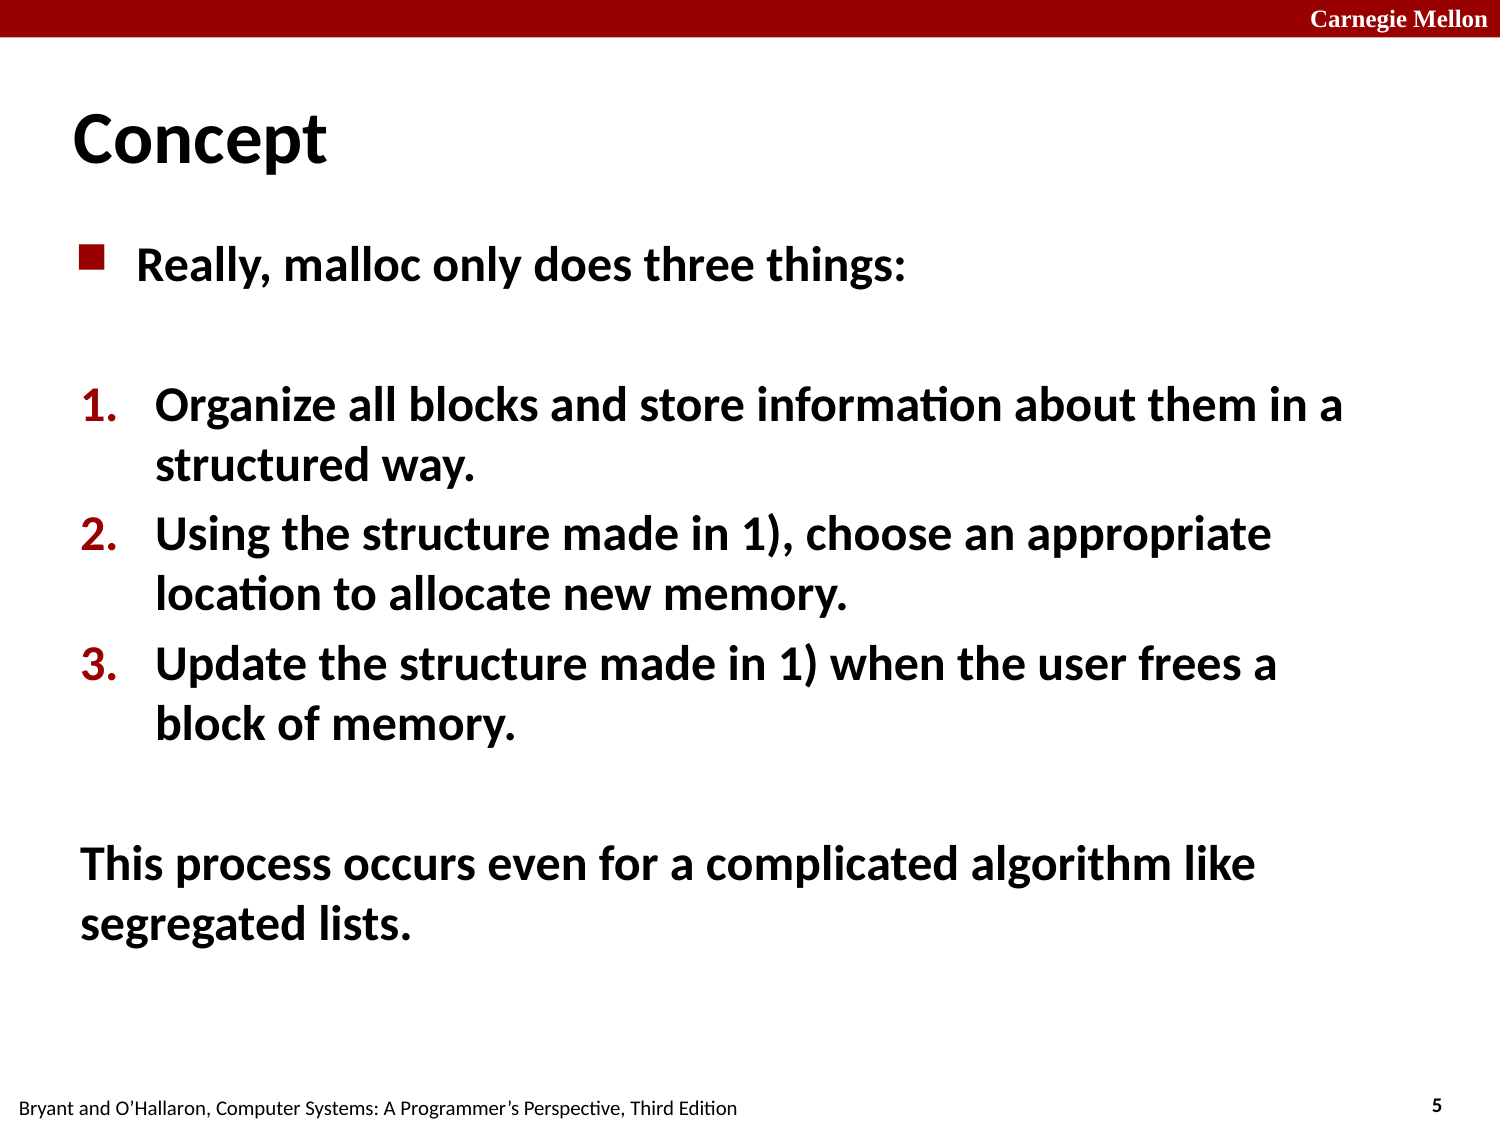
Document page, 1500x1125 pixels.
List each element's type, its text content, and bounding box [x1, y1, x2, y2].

list Really, malloc only does three things: Organize all blocks and store information about them in a structured way. Using the structure made in 1), choose an appropriate location to allocate new memory. Update the structure made in 1) when the user frees a block of memory. This process occurs even for a complicated algorithm like segregated lists. [64, 223, 1361, 1040]
title Concept [58, 71, 1305, 197]
